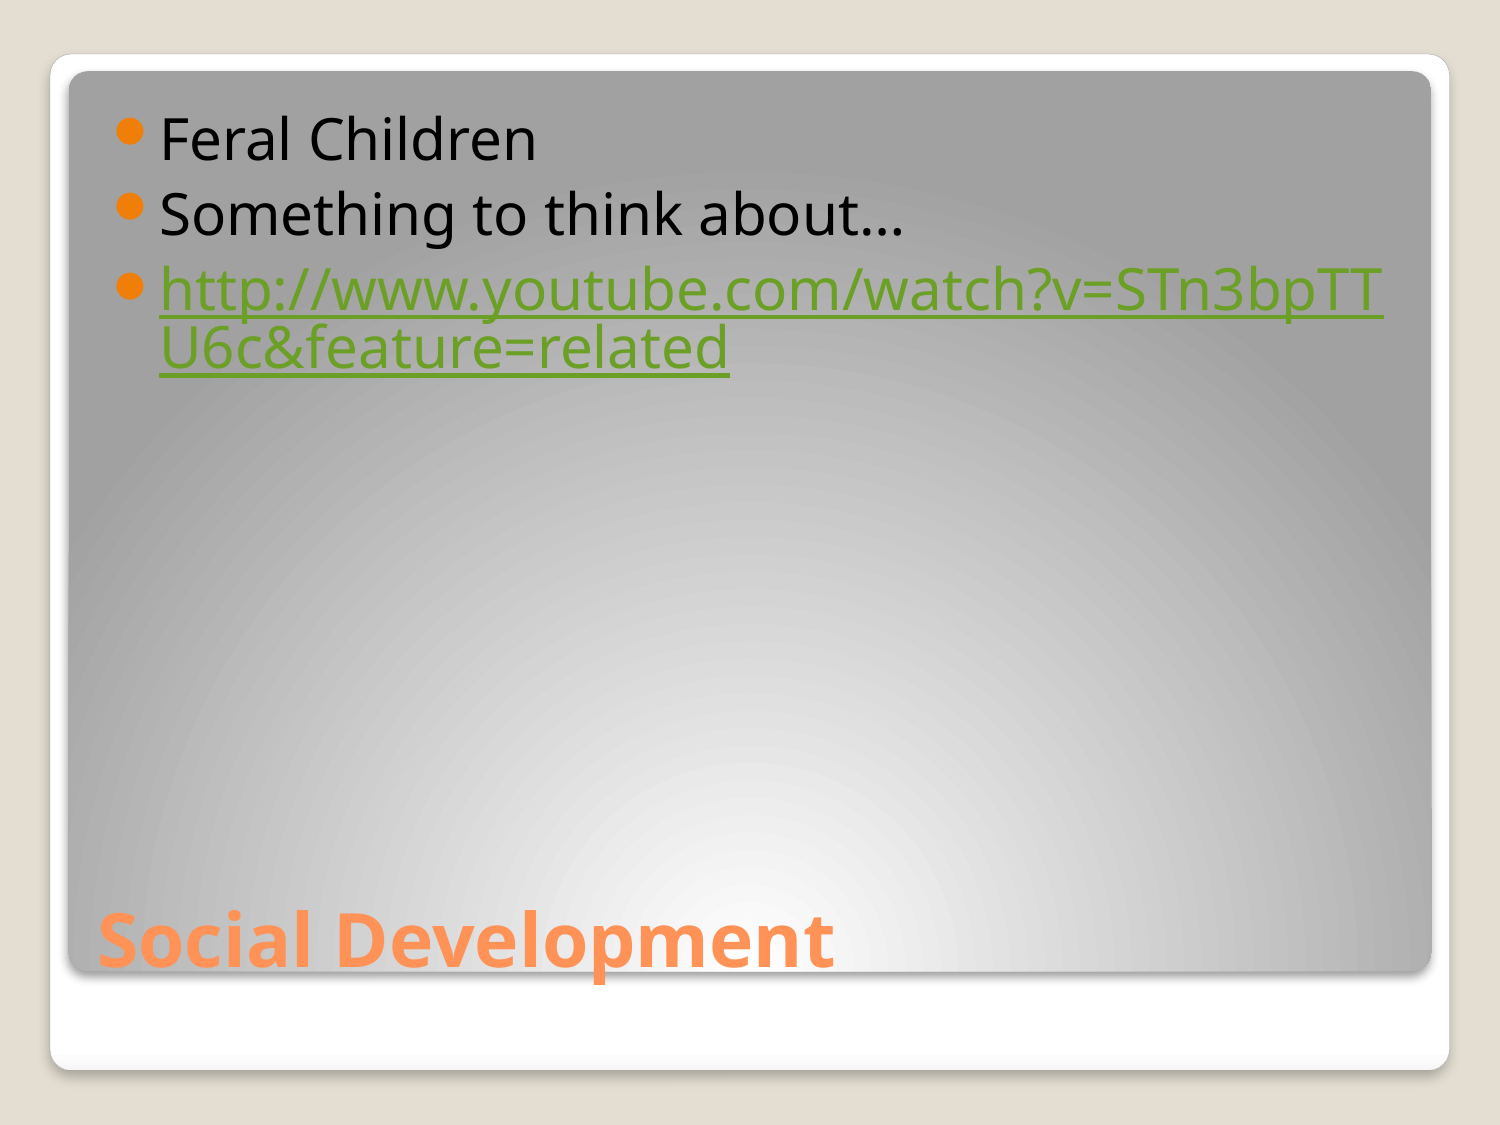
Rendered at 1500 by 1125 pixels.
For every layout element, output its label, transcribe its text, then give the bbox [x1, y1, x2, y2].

title Social Development [82, 817, 1425, 990]
list Feral Children Something to think about… http://www.youtube.com/watch?v=STn3bpTTU6c&feature=related [82, 86, 1425, 774]
